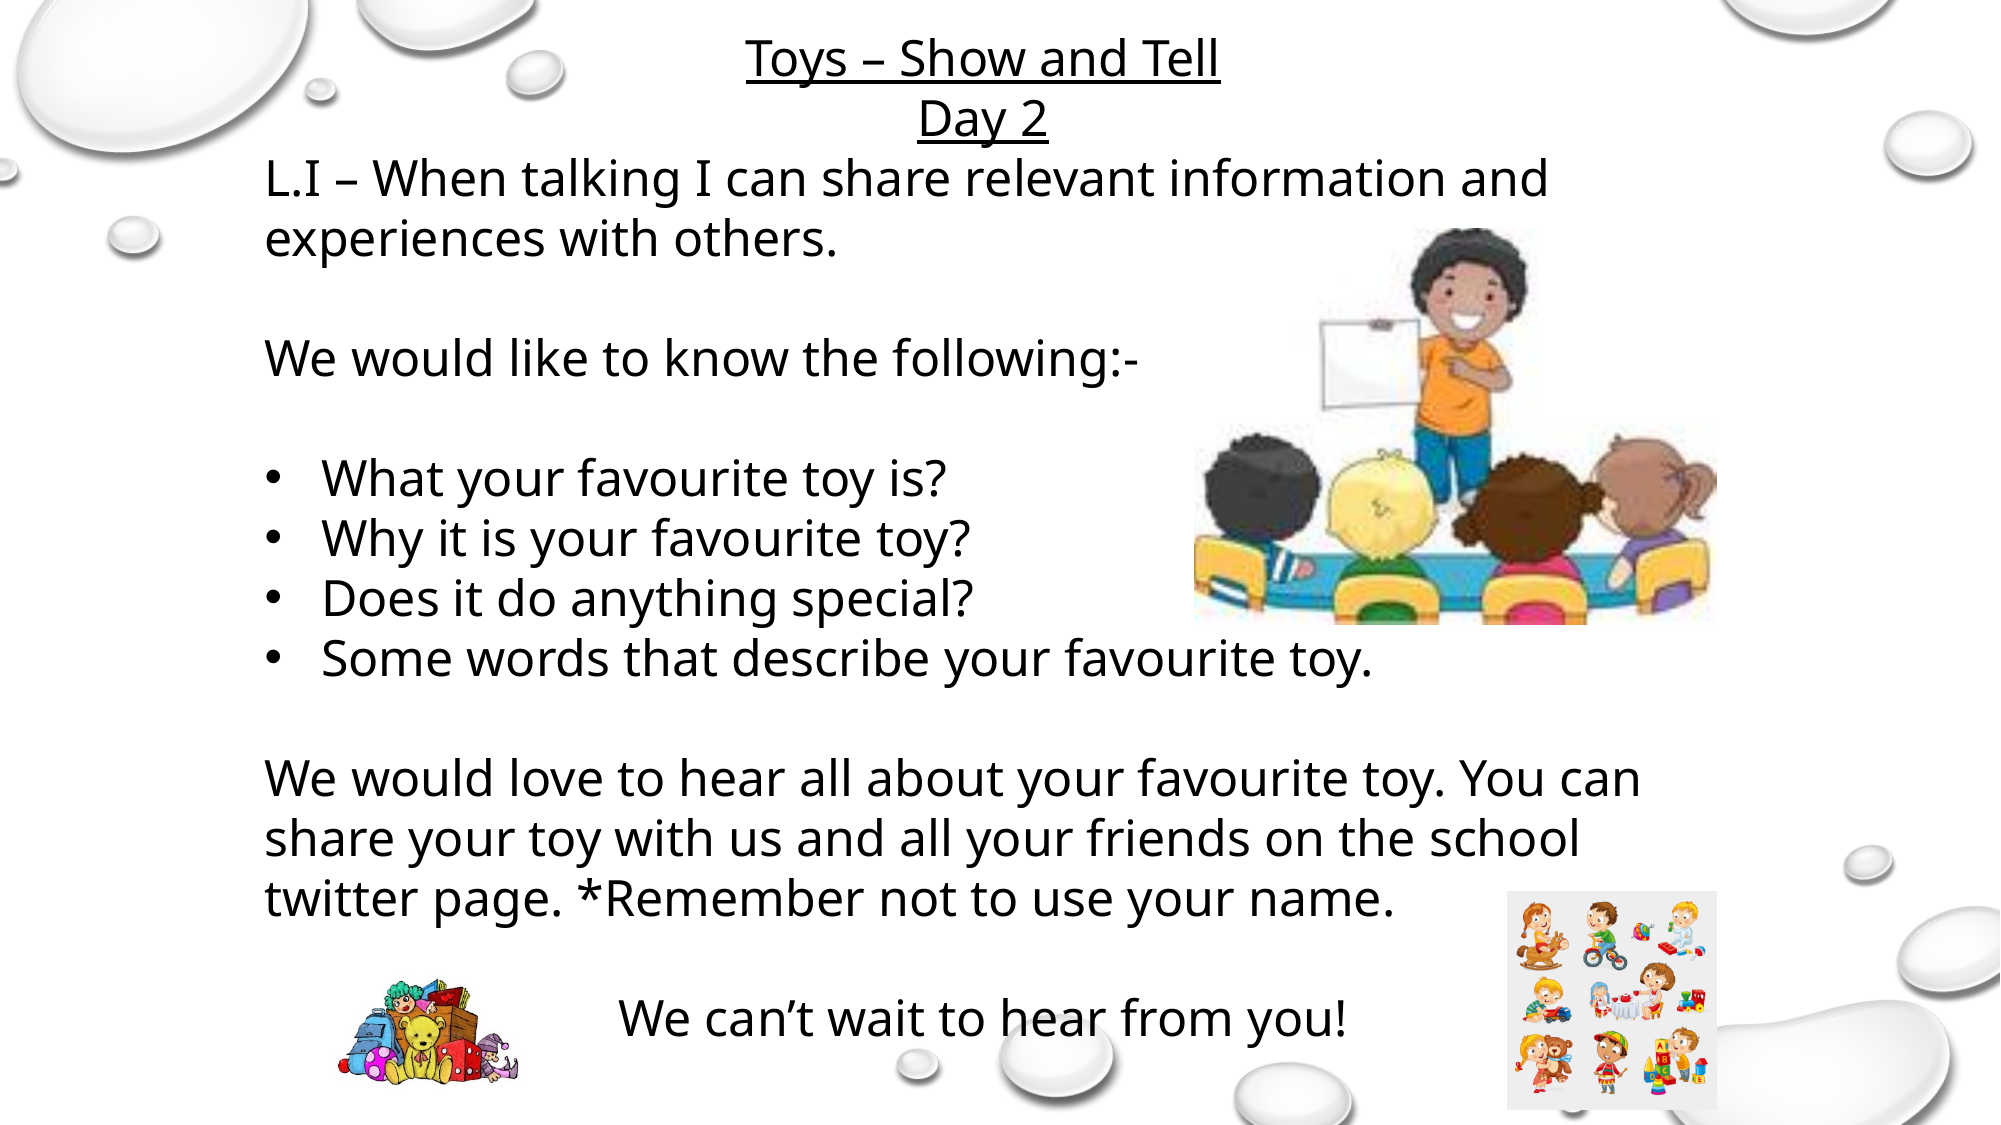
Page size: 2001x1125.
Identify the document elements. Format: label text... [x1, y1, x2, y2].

picture [326, 952, 528, 1110]
picture [0, 0, 2000, 1125]
text_box Toys – Show and Tell Day 2 L.I – When talking I can share relevant information and experiences with others. We would like to know the following:- What your favourite toy is? Why it is your favourite toy? Does it do anything special? Some words that describe your favourite toy. We would love to hear all about your favourite toy. You can share your toy with us and all your friends on the school twitter page. *Remember not to use your name. We can’t wait to hear from you! [249, 19, 1717, 1125]
